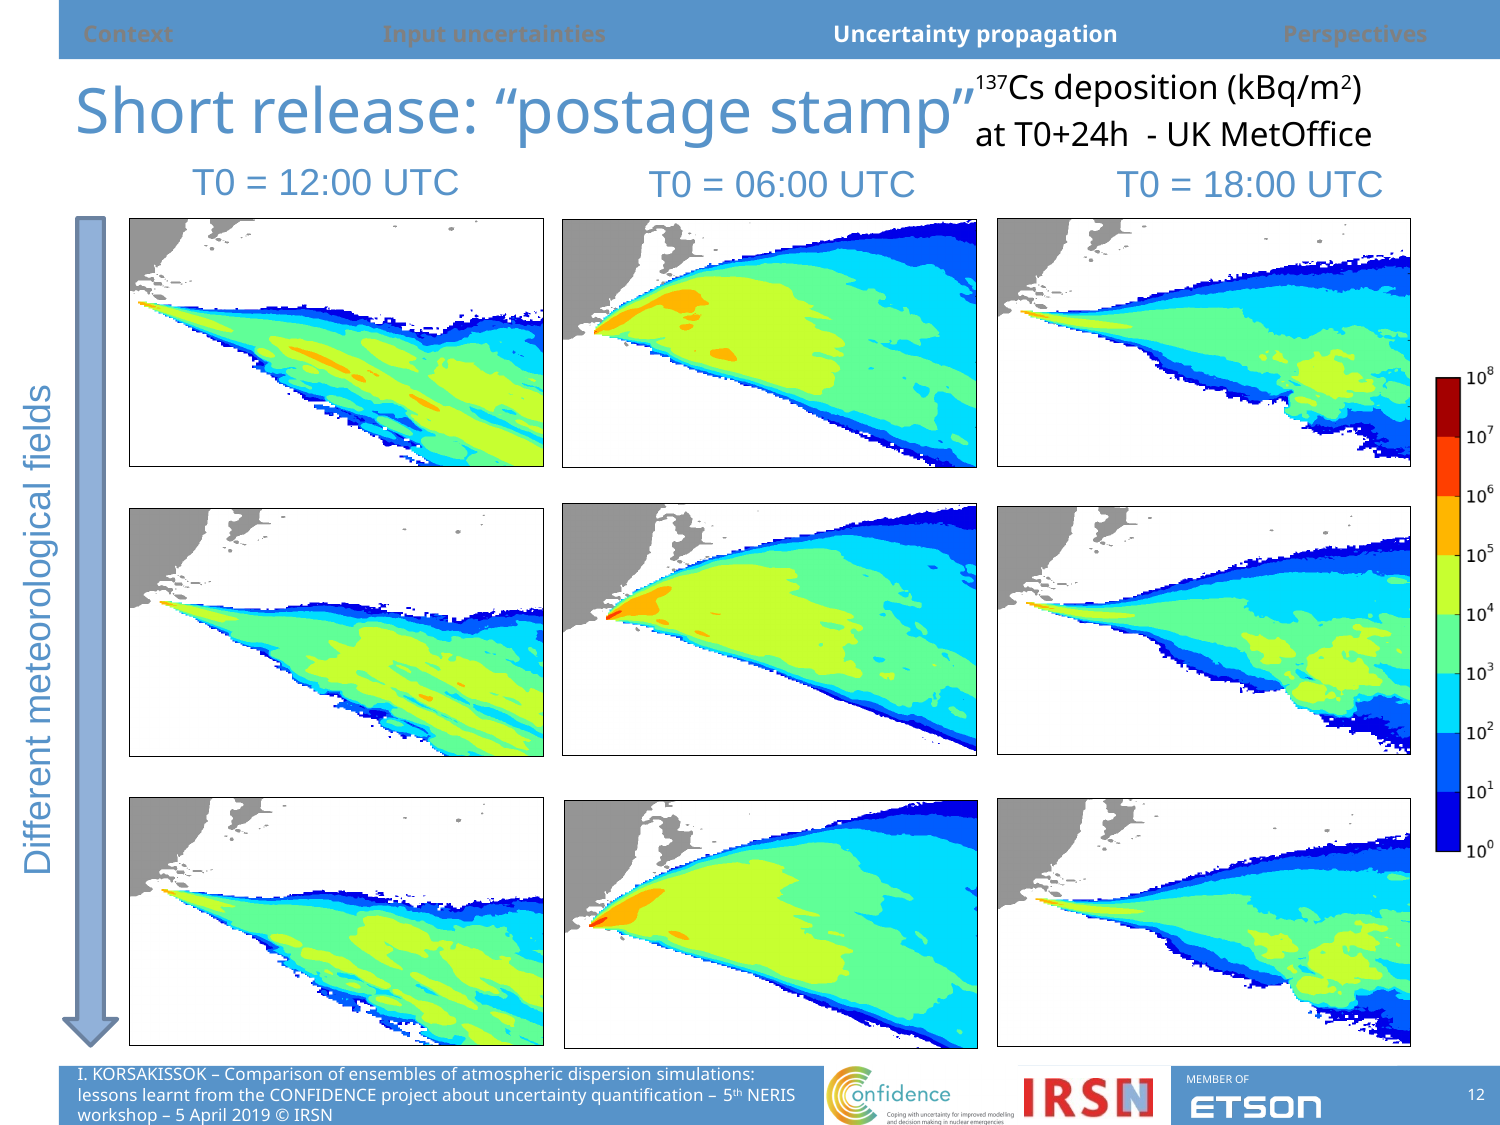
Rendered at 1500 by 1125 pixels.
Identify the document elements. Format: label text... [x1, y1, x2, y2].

picture [1431, 365, 1498, 869]
picture [129, 507, 544, 757]
text_box 137Cs deposition (kBq/m2) at T0+24h - UK MetOffice [896, 66, 1500, 121]
picture [996, 506, 1411, 756]
picture [1191, 1096, 1321, 1118]
picture [996, 798, 1411, 1048]
text_box T0 = 12:00 UTC [177, 150, 496, 211]
text_box Short release: “postage stamp” [64, 50, 1102, 167]
text_box [62, 216, 120, 1048]
picture [1024, 1078, 1153, 1119]
picture [996, 217, 1411, 467]
picture [562, 219, 977, 468]
text_box T0 = 18:00 UTC [1101, 152, 1420, 212]
picture [824, 1064, 1018, 1125]
picture [563, 800, 978, 1049]
text_box Context Input uncertainties Uncertainty propagation Perspectives [68, 11, 1500, 55]
text_box Different meteorological fields [5, 342, 65, 892]
picture [562, 503, 977, 756]
picture [129, 218, 544, 467]
picture [129, 797, 544, 1046]
text_box T0 = 06:00 UTC [633, 152, 952, 212]
